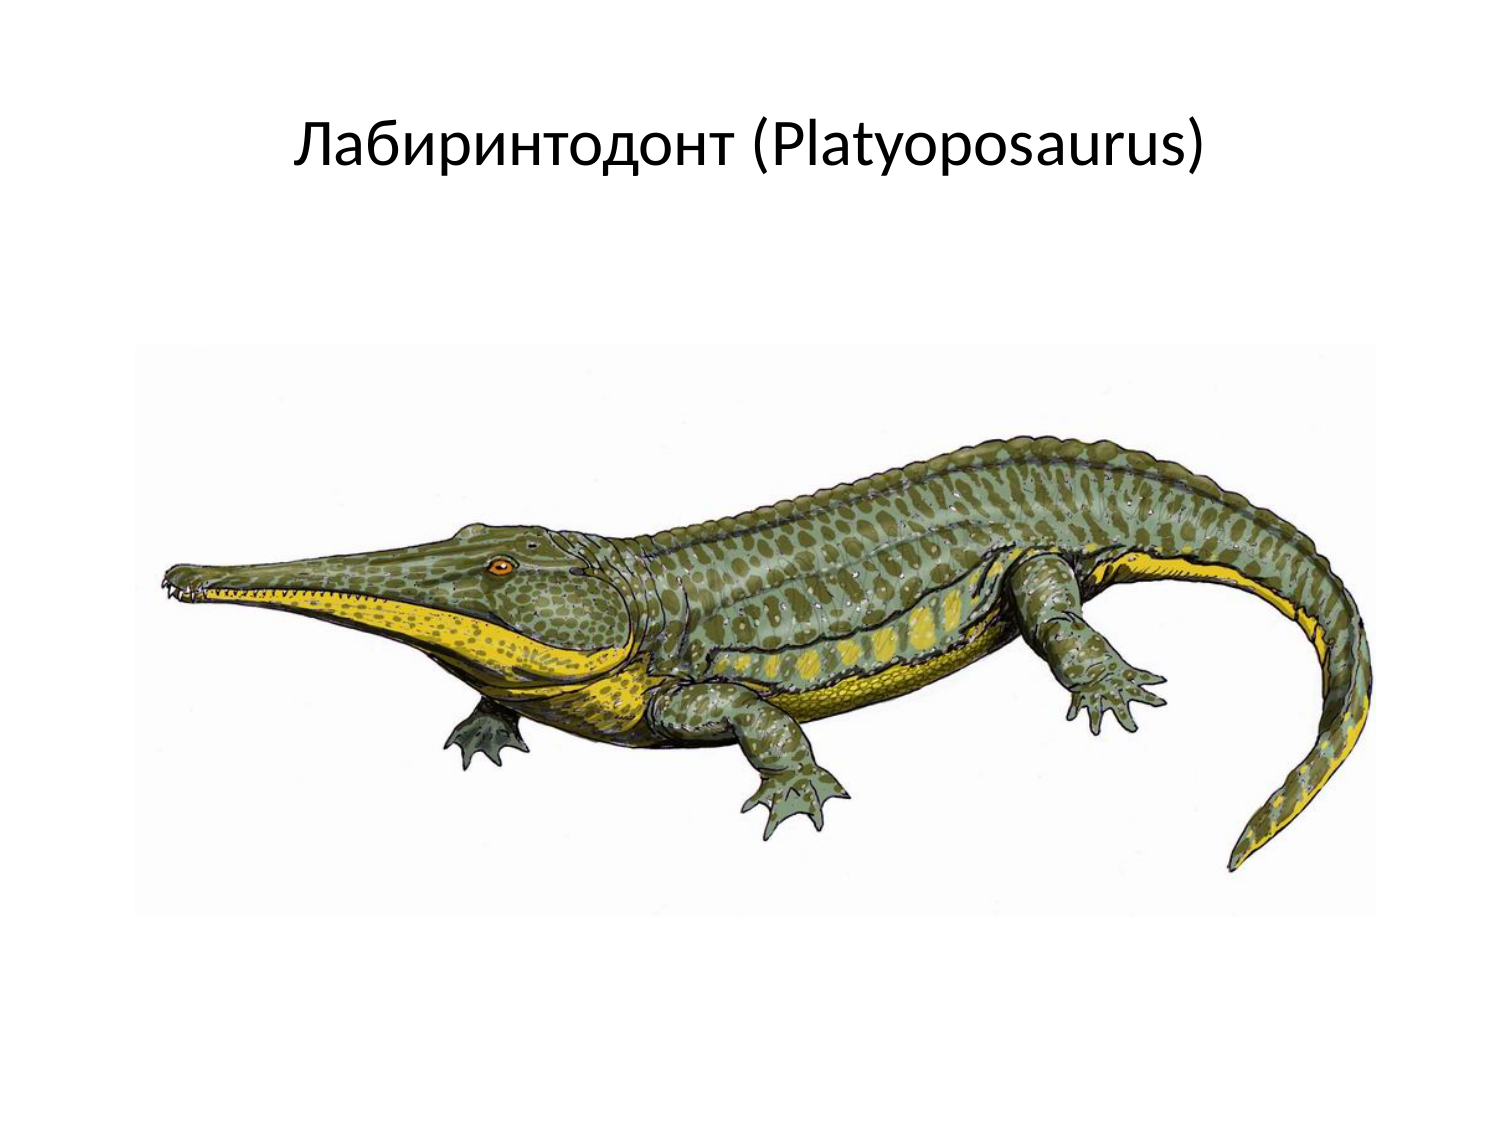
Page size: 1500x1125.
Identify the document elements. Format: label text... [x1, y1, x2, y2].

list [135, 344, 1377, 918]
title Лабиринтодонт (Platyoposaurus) [74, 44, 1426, 233]
